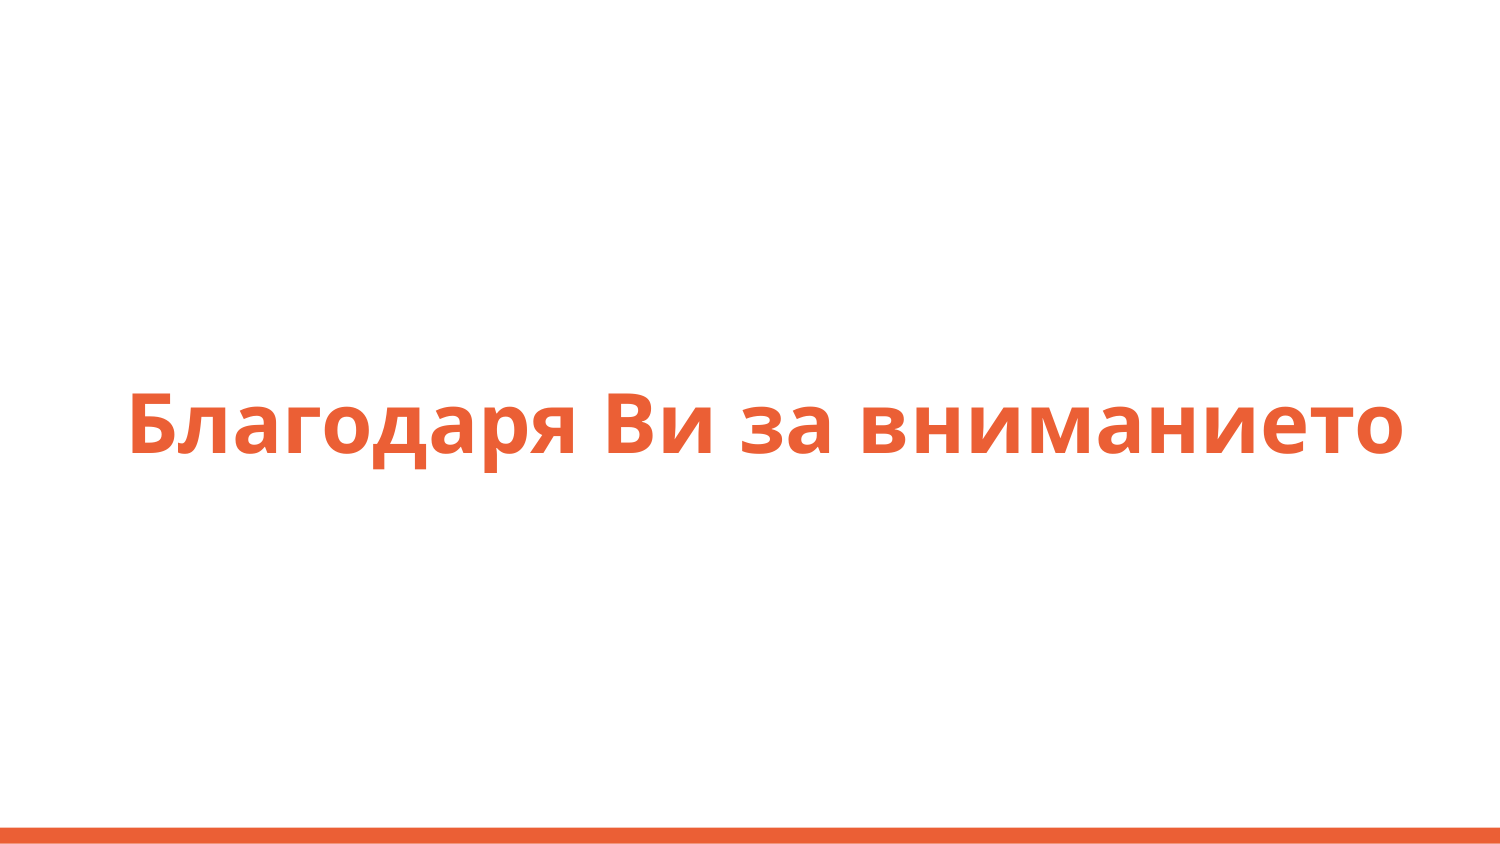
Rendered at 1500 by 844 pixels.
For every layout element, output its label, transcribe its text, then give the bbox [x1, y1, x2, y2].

title Благодаря Ви за вниманието [67, 220, 1466, 485]
